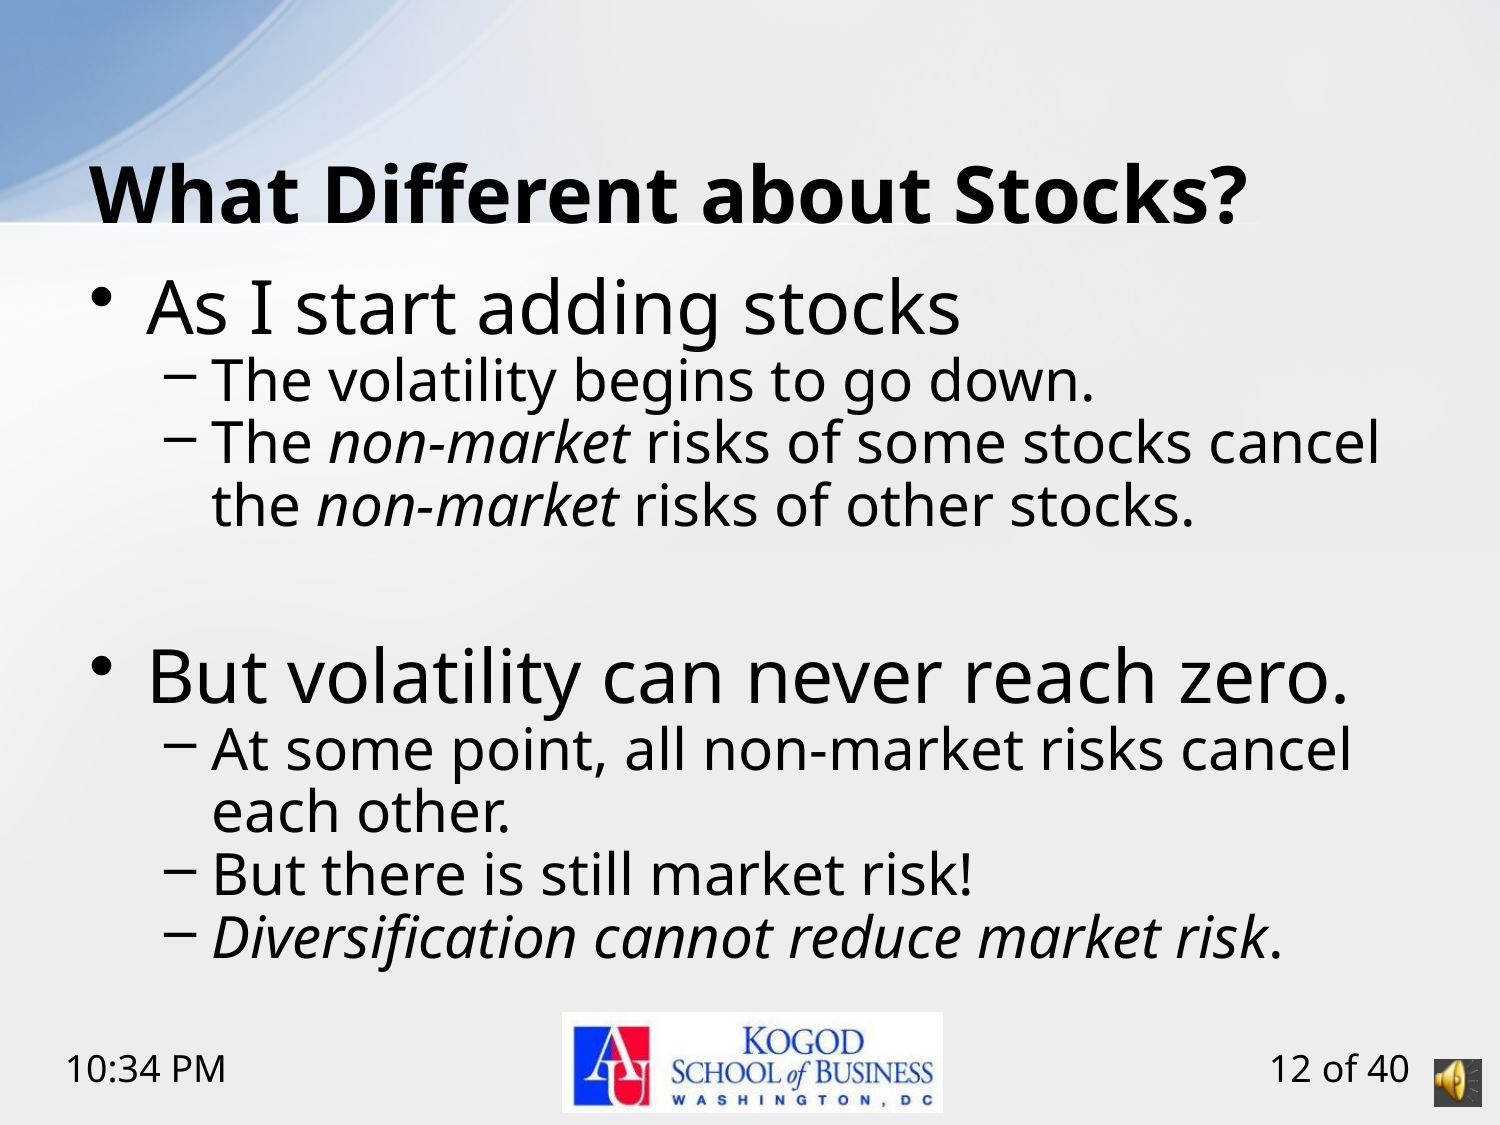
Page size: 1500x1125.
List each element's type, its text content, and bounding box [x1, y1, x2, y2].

list As I start adding stocks The volatility begins to go down. The non-market risks of some stocks cancel the non-market risks of other stocks. But volatility can never reach zero. At some point, all non-market risks cancel each other. But there is still market risk! Diversification cannot reduce market risk. [75, 262, 1450, 1005]
picture [0, 0, 1500, 1125]
title What Different about Stocks? [75, 58, 1425, 247]
